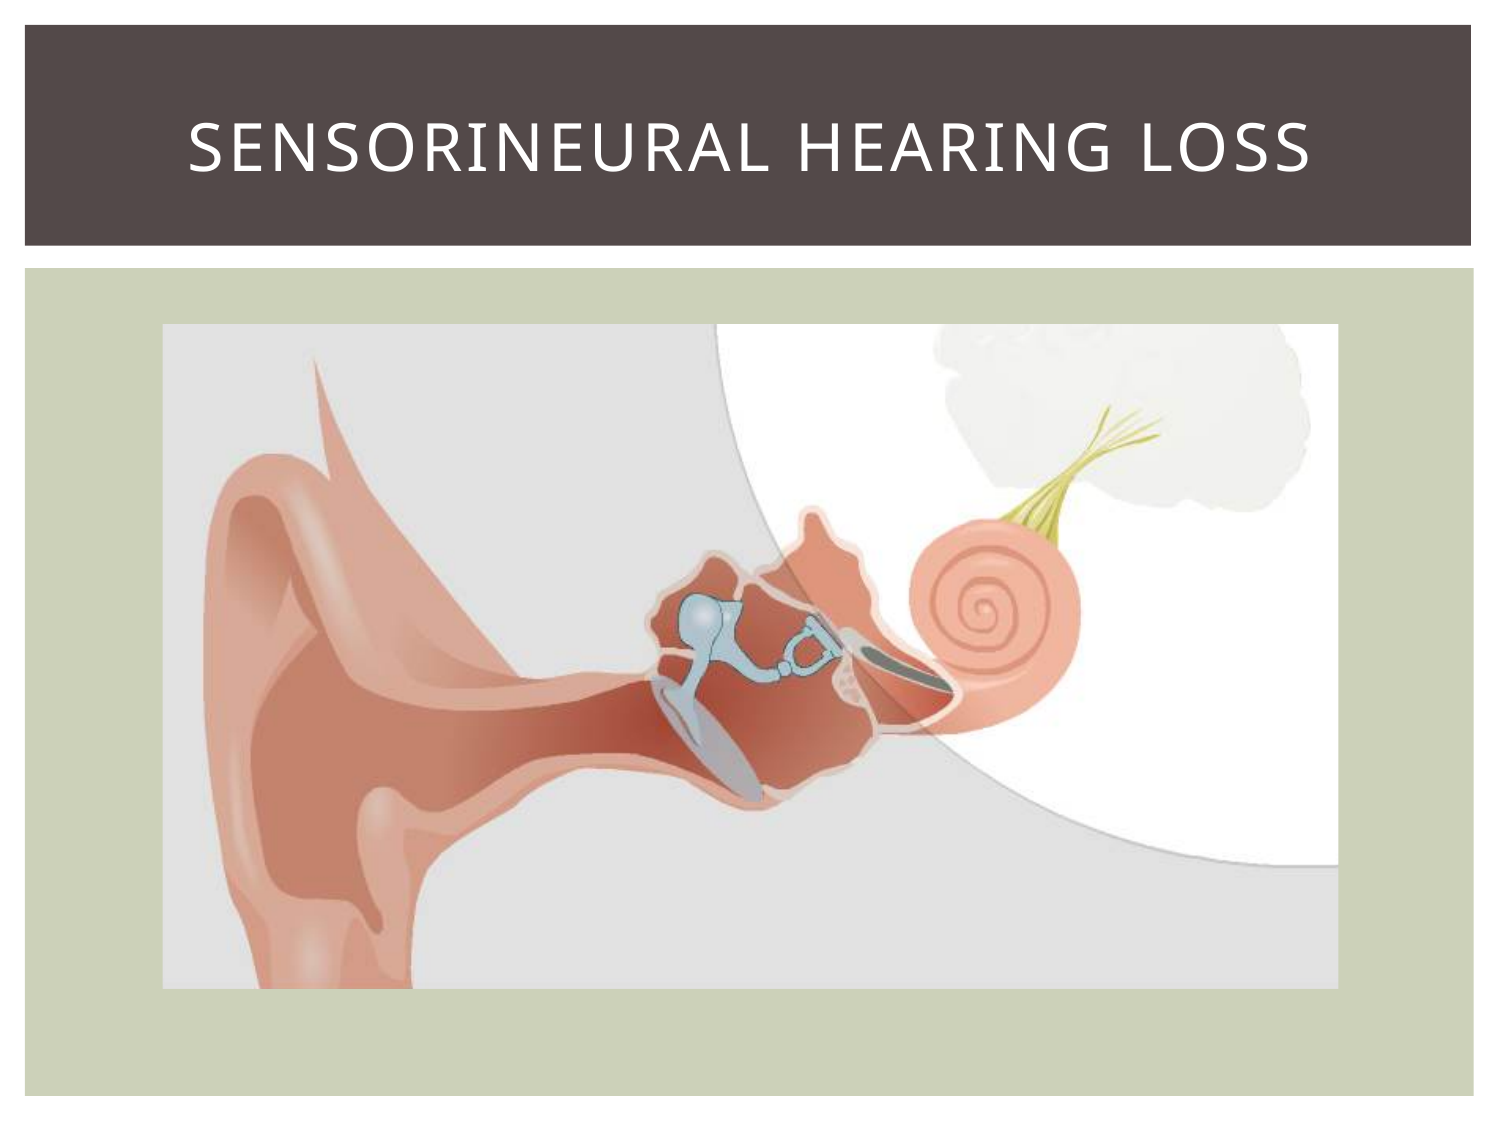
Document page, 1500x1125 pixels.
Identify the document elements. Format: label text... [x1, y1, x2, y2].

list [162, 324, 1339, 989]
title SENSORINEURAL Hearing Loss [62, 58, 1438, 232]
